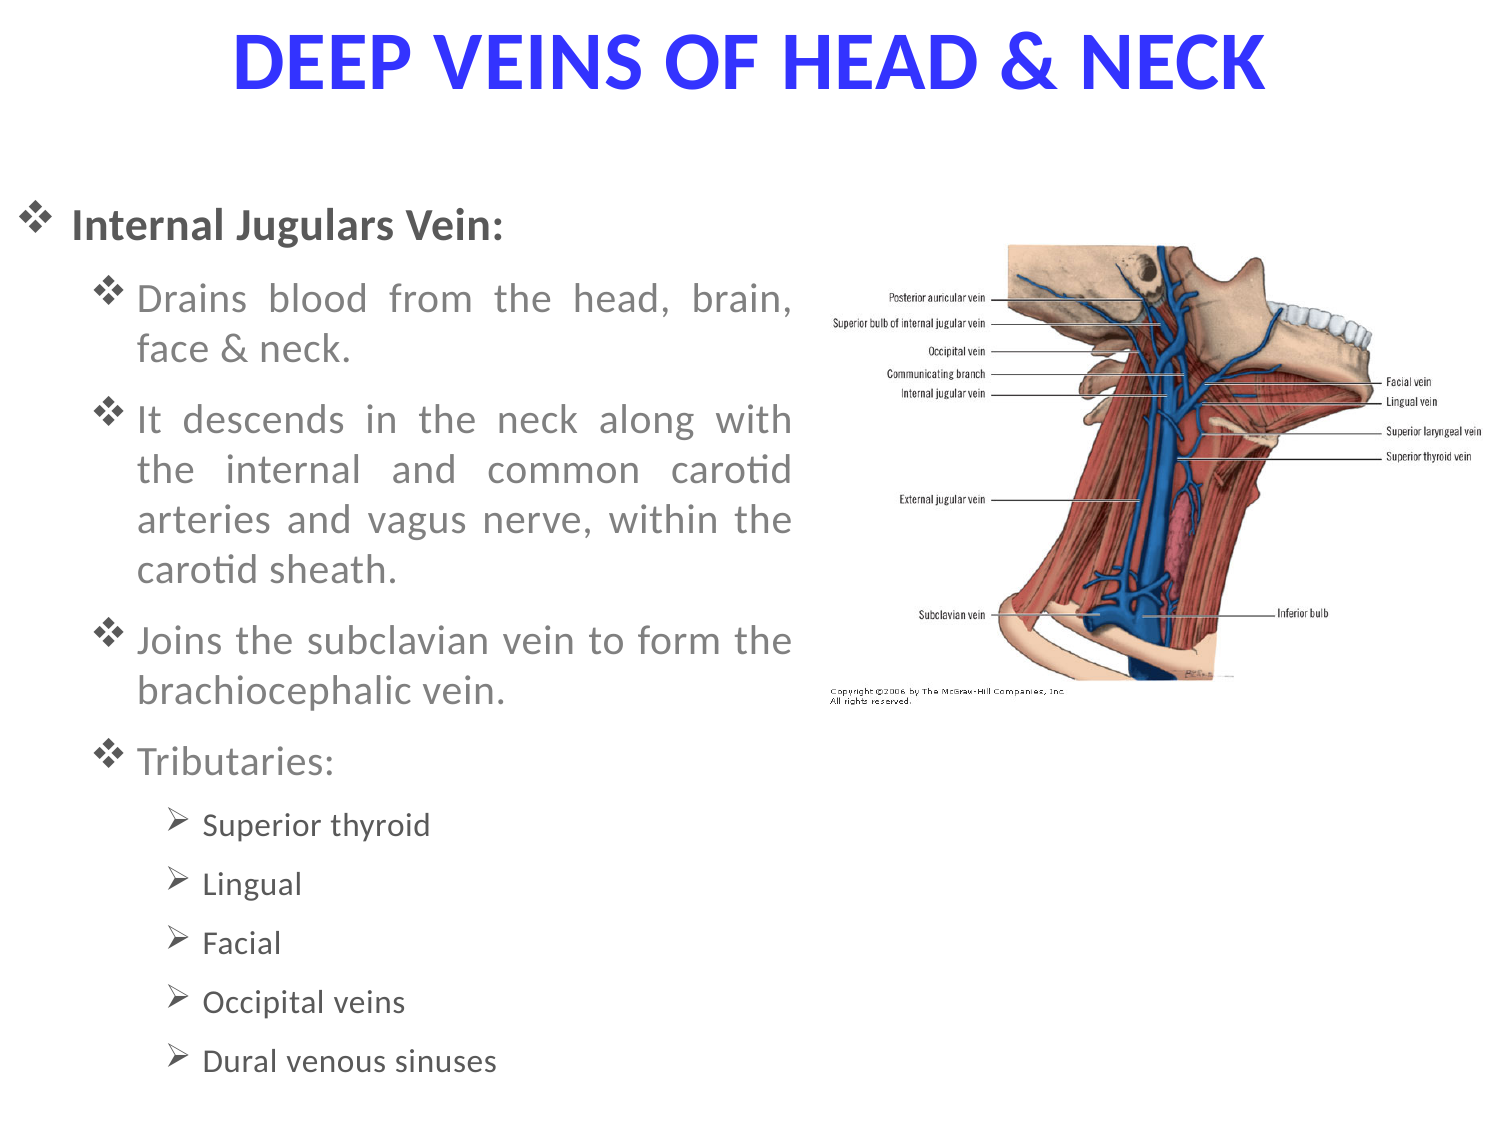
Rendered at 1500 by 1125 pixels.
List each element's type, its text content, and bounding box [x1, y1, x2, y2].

picture [830, 243, 1483, 705]
list Internal Jugulars Vein: Drains blood from the head, brain, face & neck. It descends in the neck along with the internal and common carotid arteries and vagus nerve, within the carotid sheath. Joins the subclavian vein to form the brachiocephalic vein. Tributaries: Superior thyroid Lingual Facial Occipital veins Dural venous sinuses [0, 187, 809, 1094]
title Deep Veins of Head & Neck [0, 0, 1500, 114]
